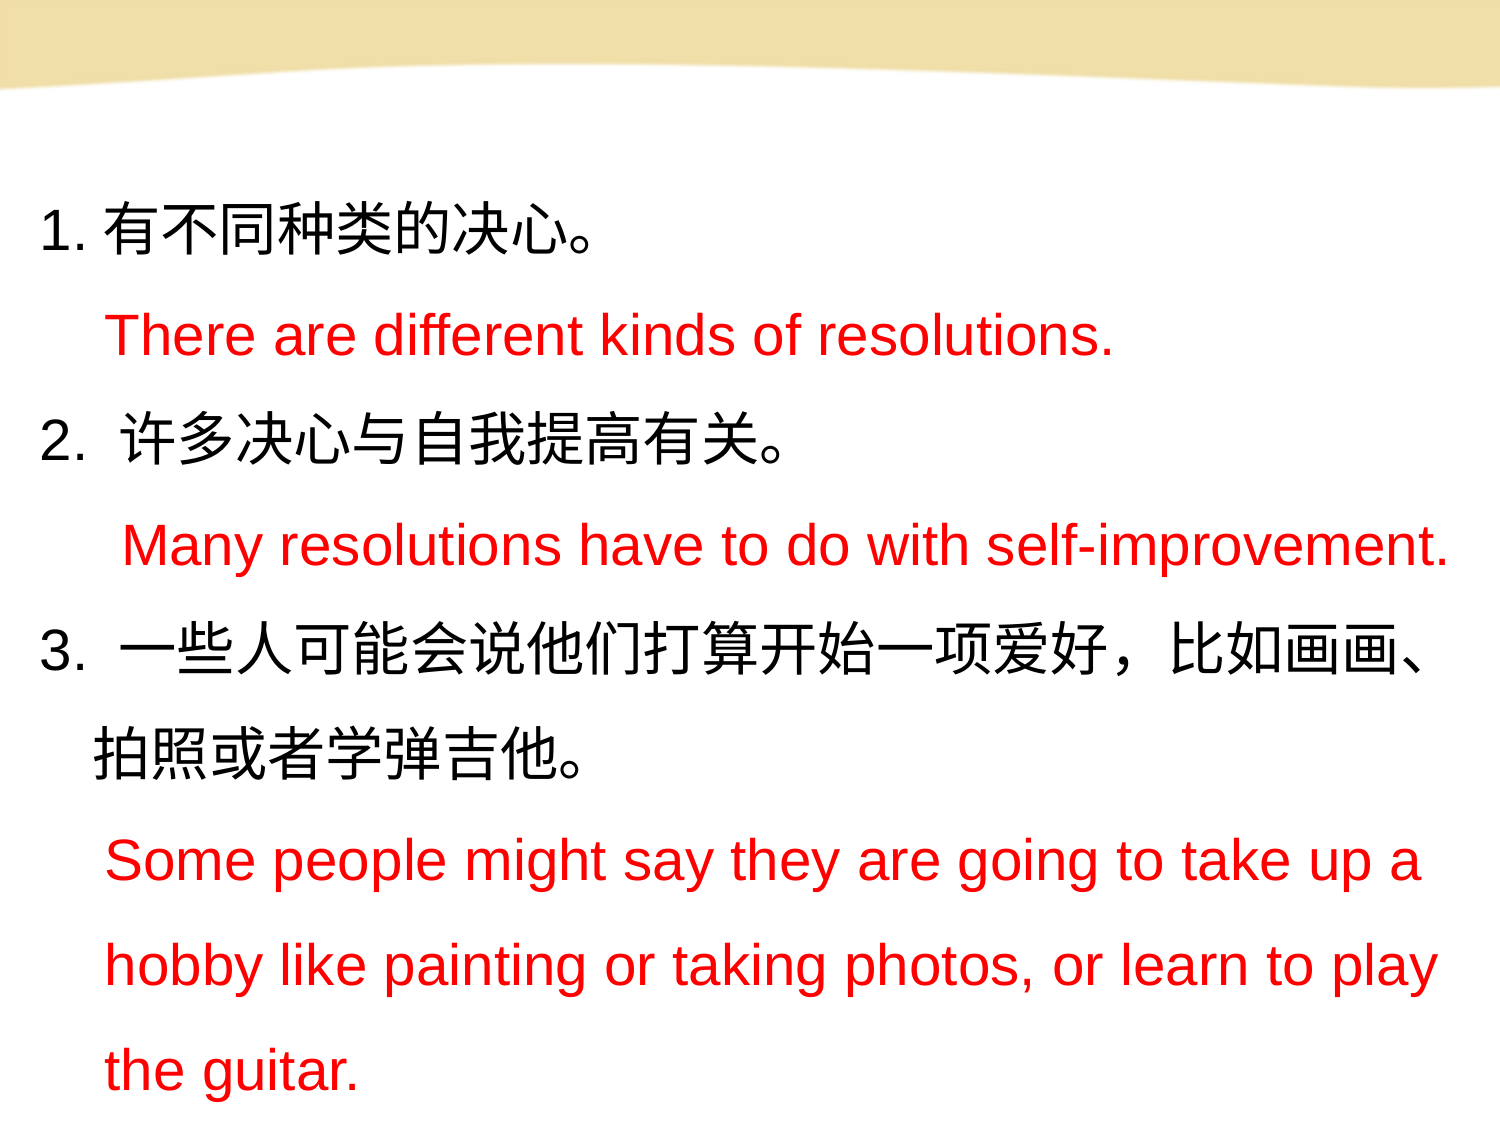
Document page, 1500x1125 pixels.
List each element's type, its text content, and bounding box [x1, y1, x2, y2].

text_box 1.有不同种类的决心。 There are different kinds of resolutions. 2. 许多决心与自我提高有关。 Many resolutions have to do with self-improvement. 3. 一些人可能会说他们打算开始一项爱好，比如画画、 拍照或者学弹吉他。 Some people might say they are going to take up a hobby like painting or taking photos, or learn to play the guitar. [24, 149, 1488, 1110]
picture [0, 0, 1500, 1125]
